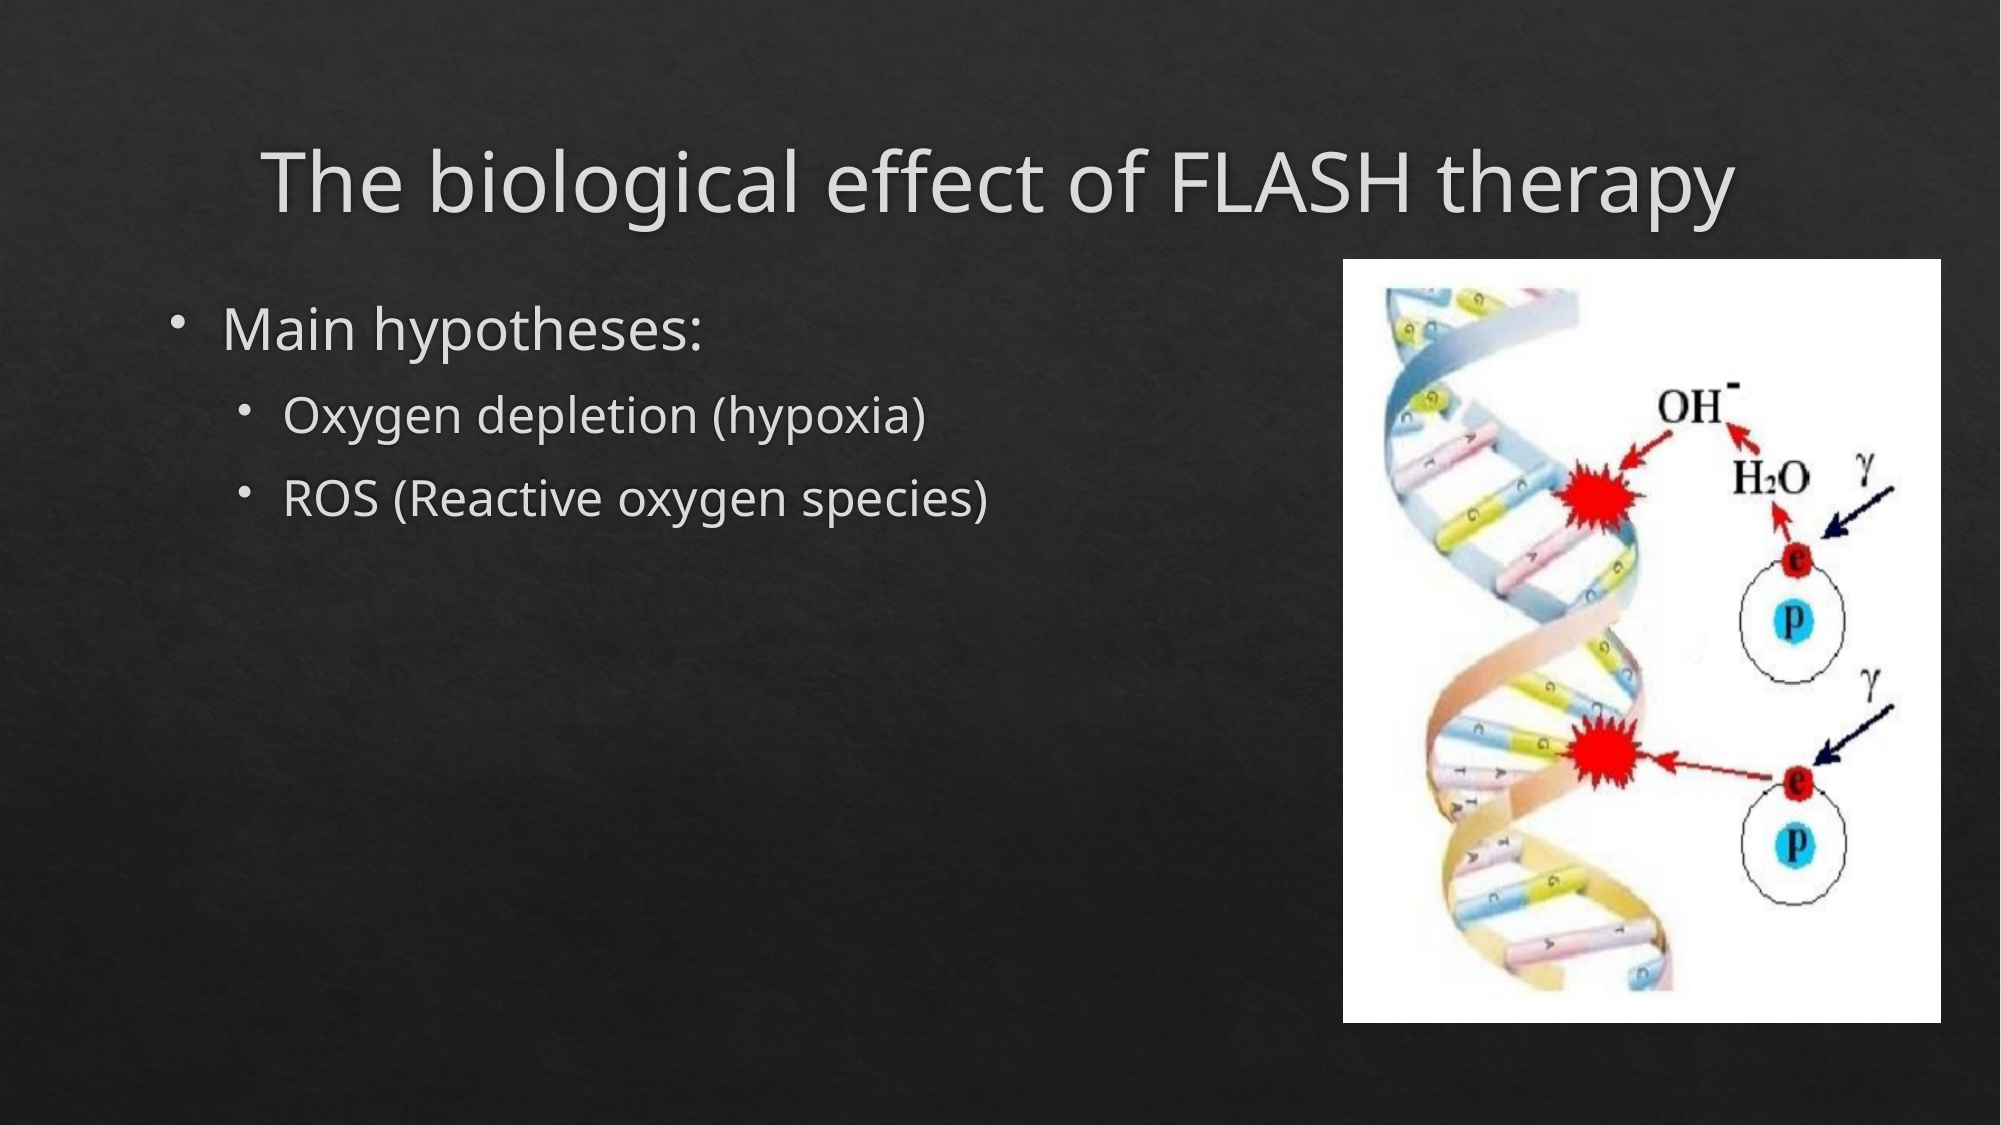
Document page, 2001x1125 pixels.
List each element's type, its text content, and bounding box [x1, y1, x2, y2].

title The biological effect of FLASH therapy [149, 99, 1849, 260]
list Main hypotheses: Oxygen depletion (hypoxia) ROS (Reactive oxygen species) [149, 284, 1318, 950]
picture [1343, 258, 1941, 1024]
